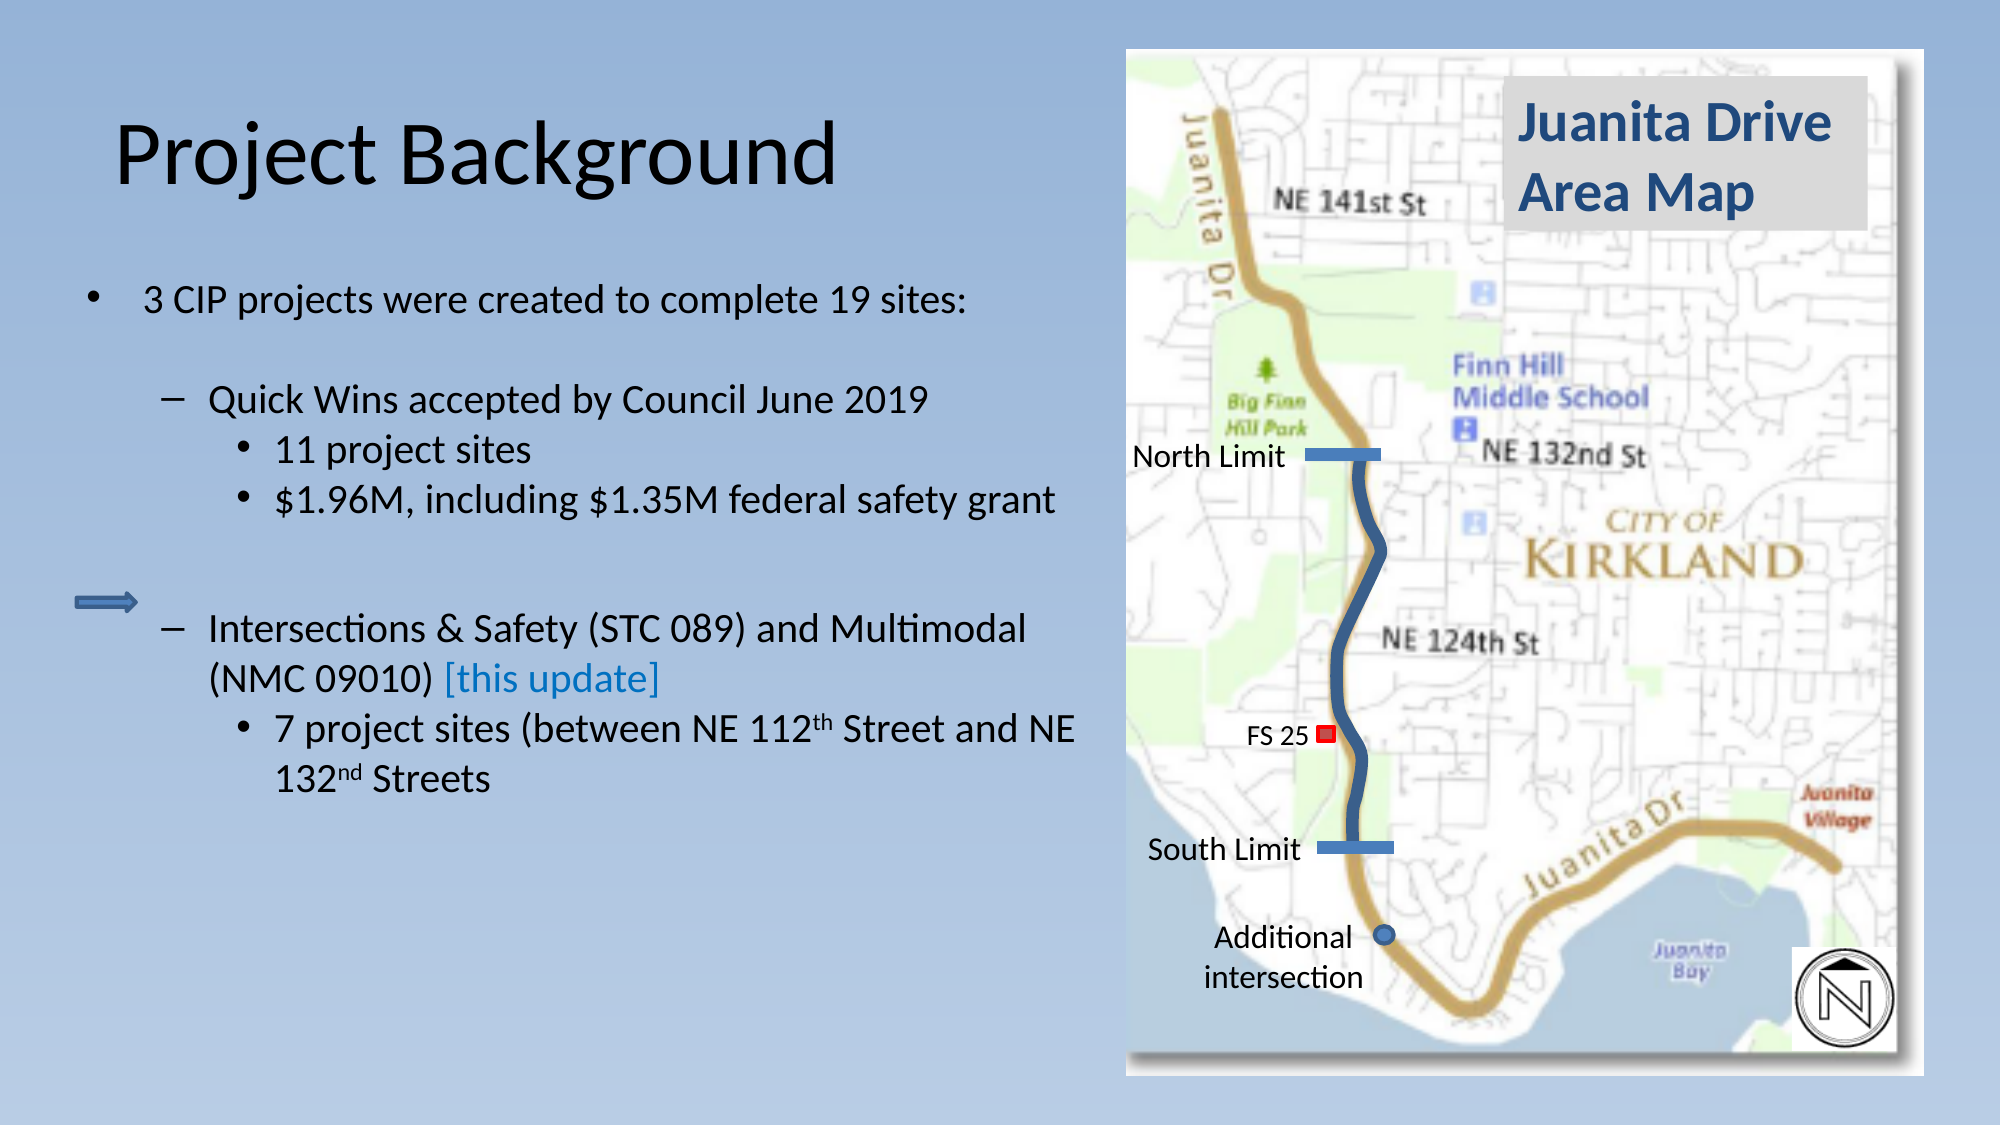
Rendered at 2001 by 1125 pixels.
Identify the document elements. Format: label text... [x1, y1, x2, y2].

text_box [1126, 49, 1924, 1076]
text_box [74, 591, 138, 614]
picture [1791, 946, 1897, 1051]
title Project Background [99, 54, 938, 186]
text_box North Limit [1117, 426, 1121, 482]
list 3 CIP projects were created to complete 19 sites: Quick Wins accepted by Council June 2019 11 project sites $1.96M, including $1.35M federal safety grant Intersections & Safety (STC 089) and Multimodal (NMC 09010) [this update] 7 project sites (between NE 112th Street and NE 132nd Streets [71, 213, 1121, 1039]
